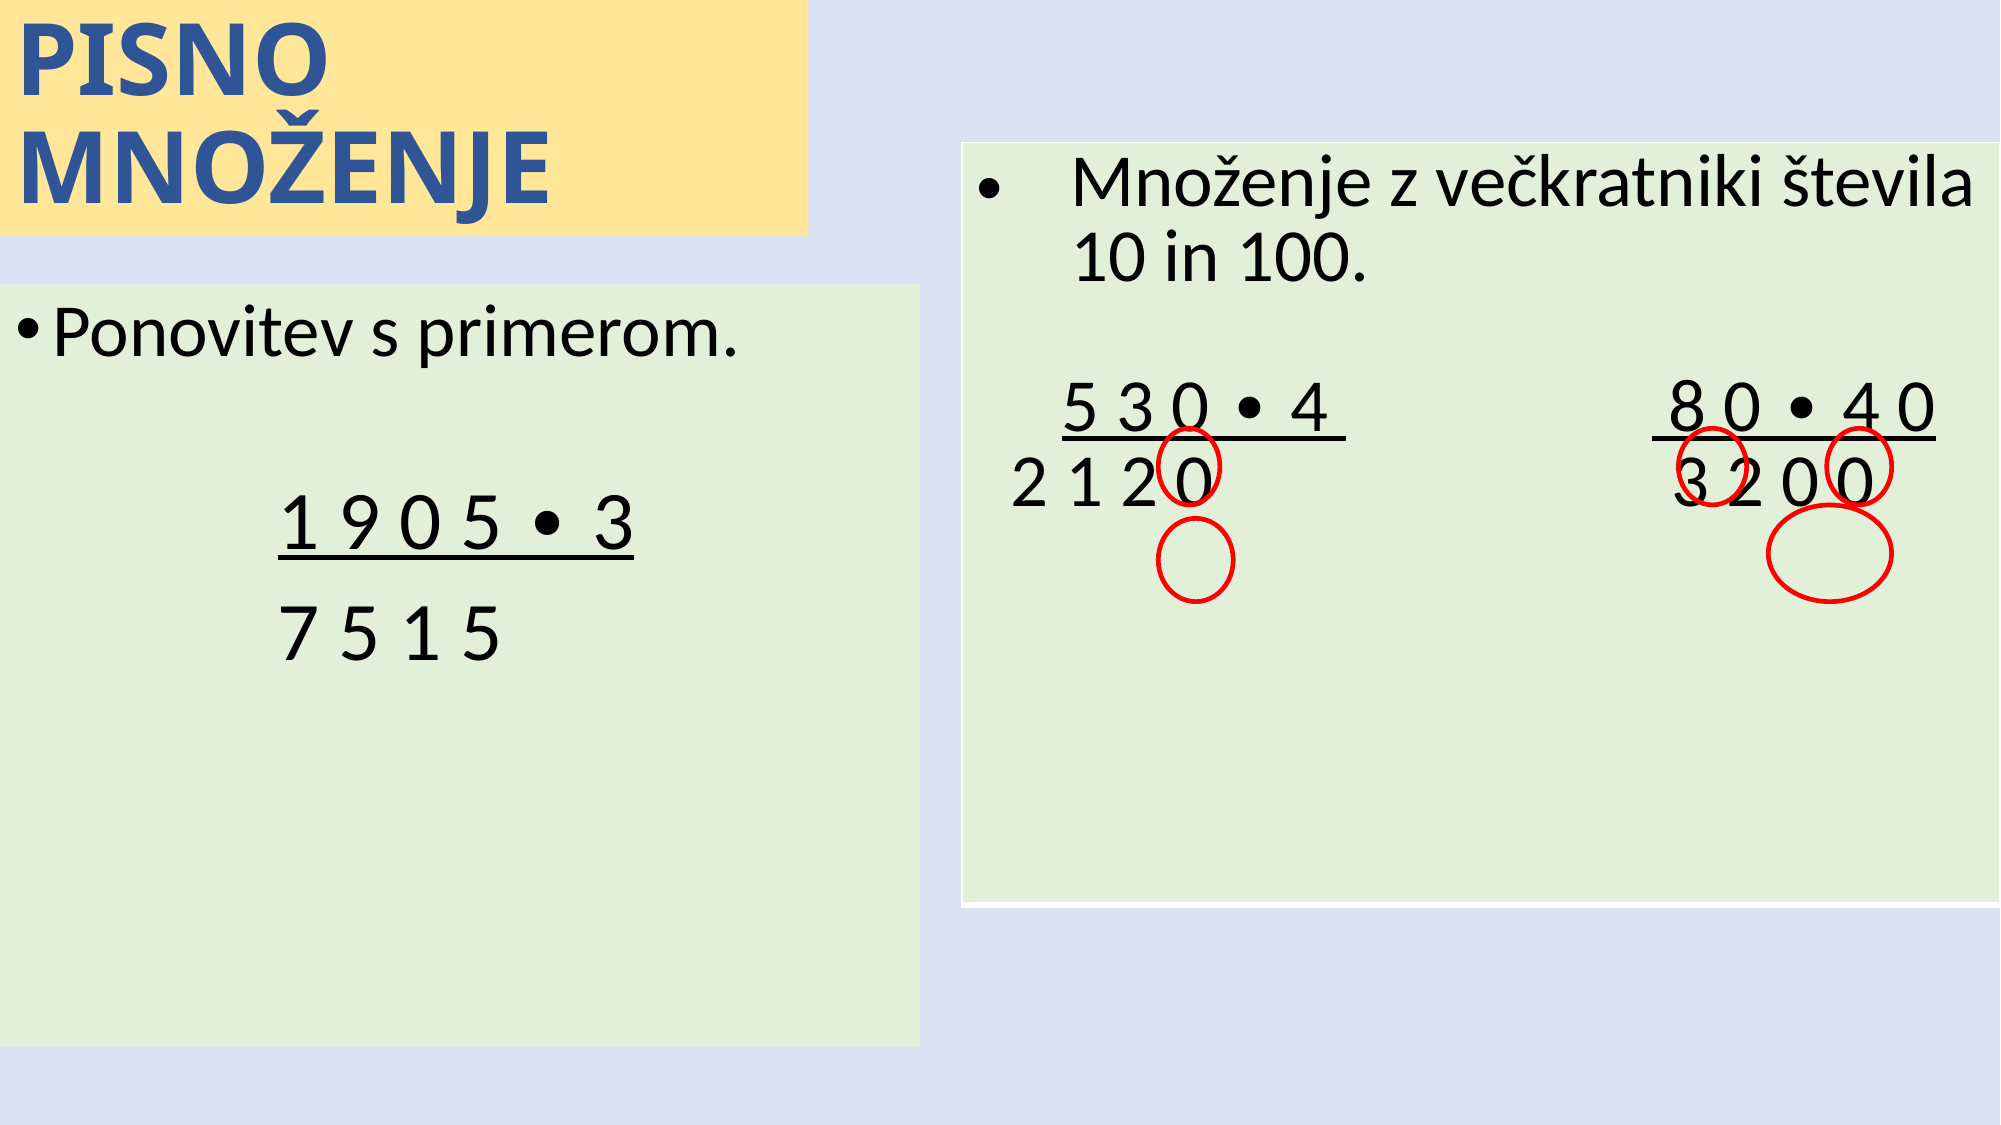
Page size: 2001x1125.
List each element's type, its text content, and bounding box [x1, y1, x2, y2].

list Ponovitev s primerom. 1 9 0 5 ∙ 3 7 5 1 5 [0, 284, 920, 1047]
text_box [1767, 503, 1893, 603]
table_header Množenje z večkratniki števila 10 in 100. 5 3 0 ∙ 4 8 0 ∙ 4 0 2 1 2 0 3 2 0 0 [963, 143, 1999, 902]
text_box [1825, 427, 1893, 506]
text_box [1157, 427, 1221, 506]
title PISNO MNOŽENJE [0, 0, 809, 235]
text_box [1157, 517, 1235, 603]
text_box [1677, 427, 1748, 506]
